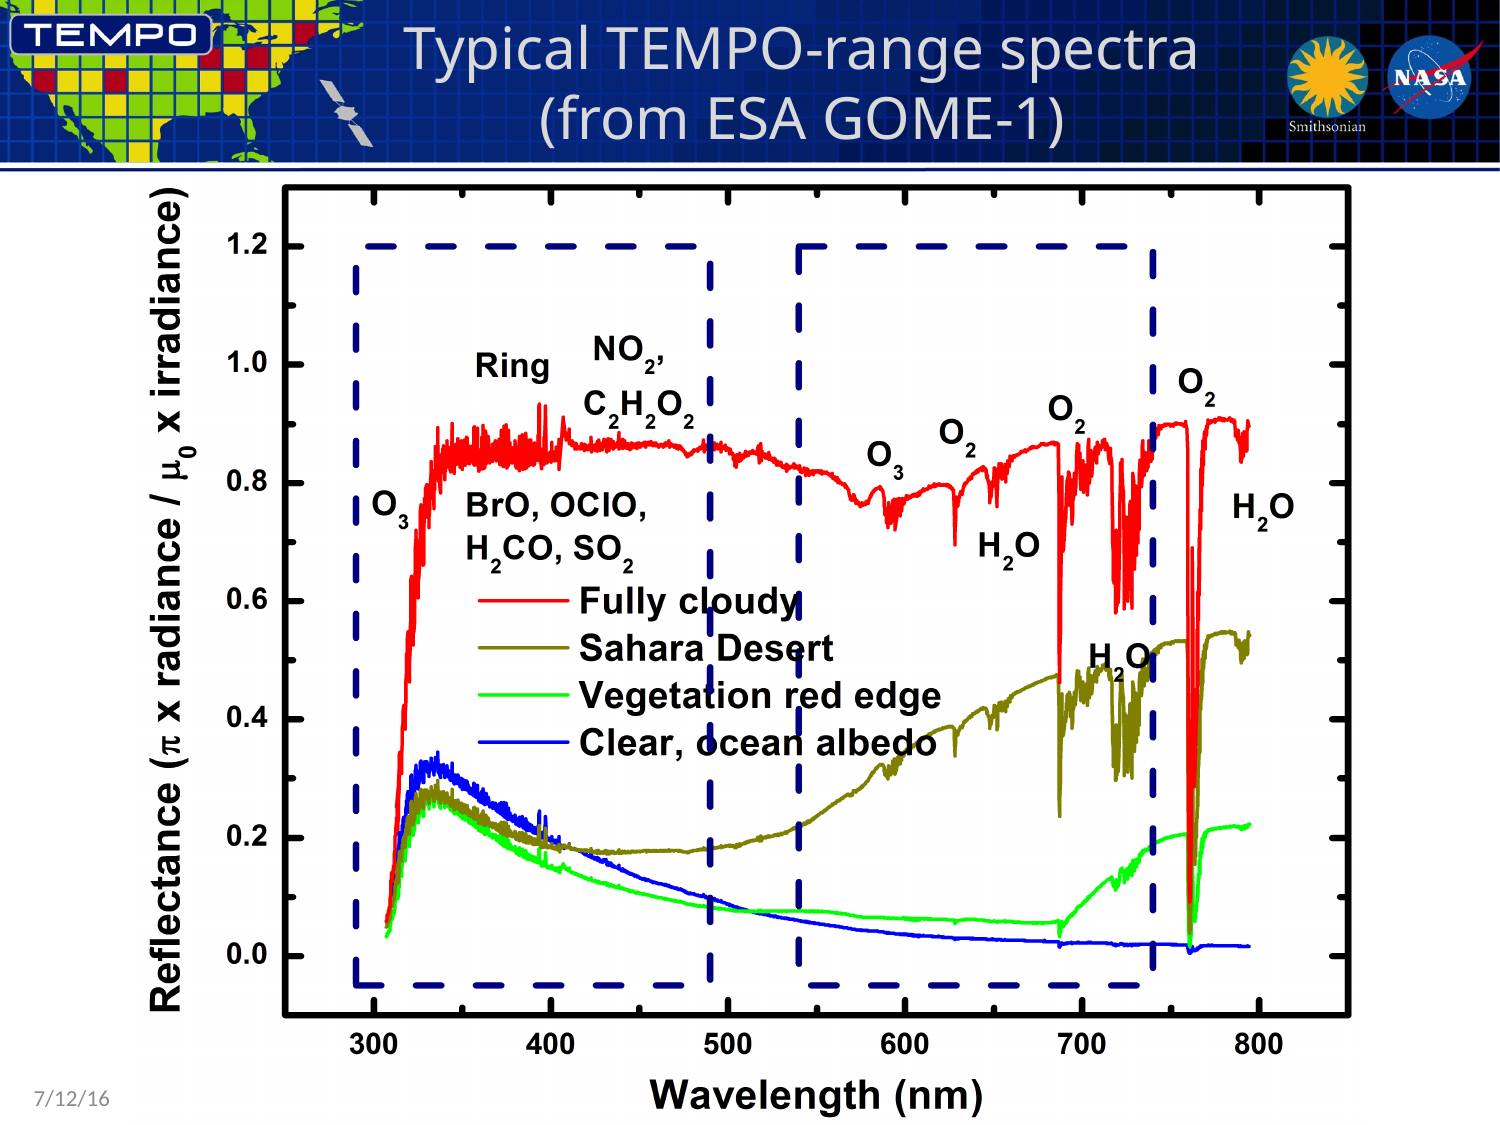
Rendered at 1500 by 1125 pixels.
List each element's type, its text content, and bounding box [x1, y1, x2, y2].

title Typical TEMPO-range spectra (from ESA GOME-1) [312, 3, 1293, 161]
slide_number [18, 1066, 126, 1125]
picture [0, 0, 1500, 1125]
